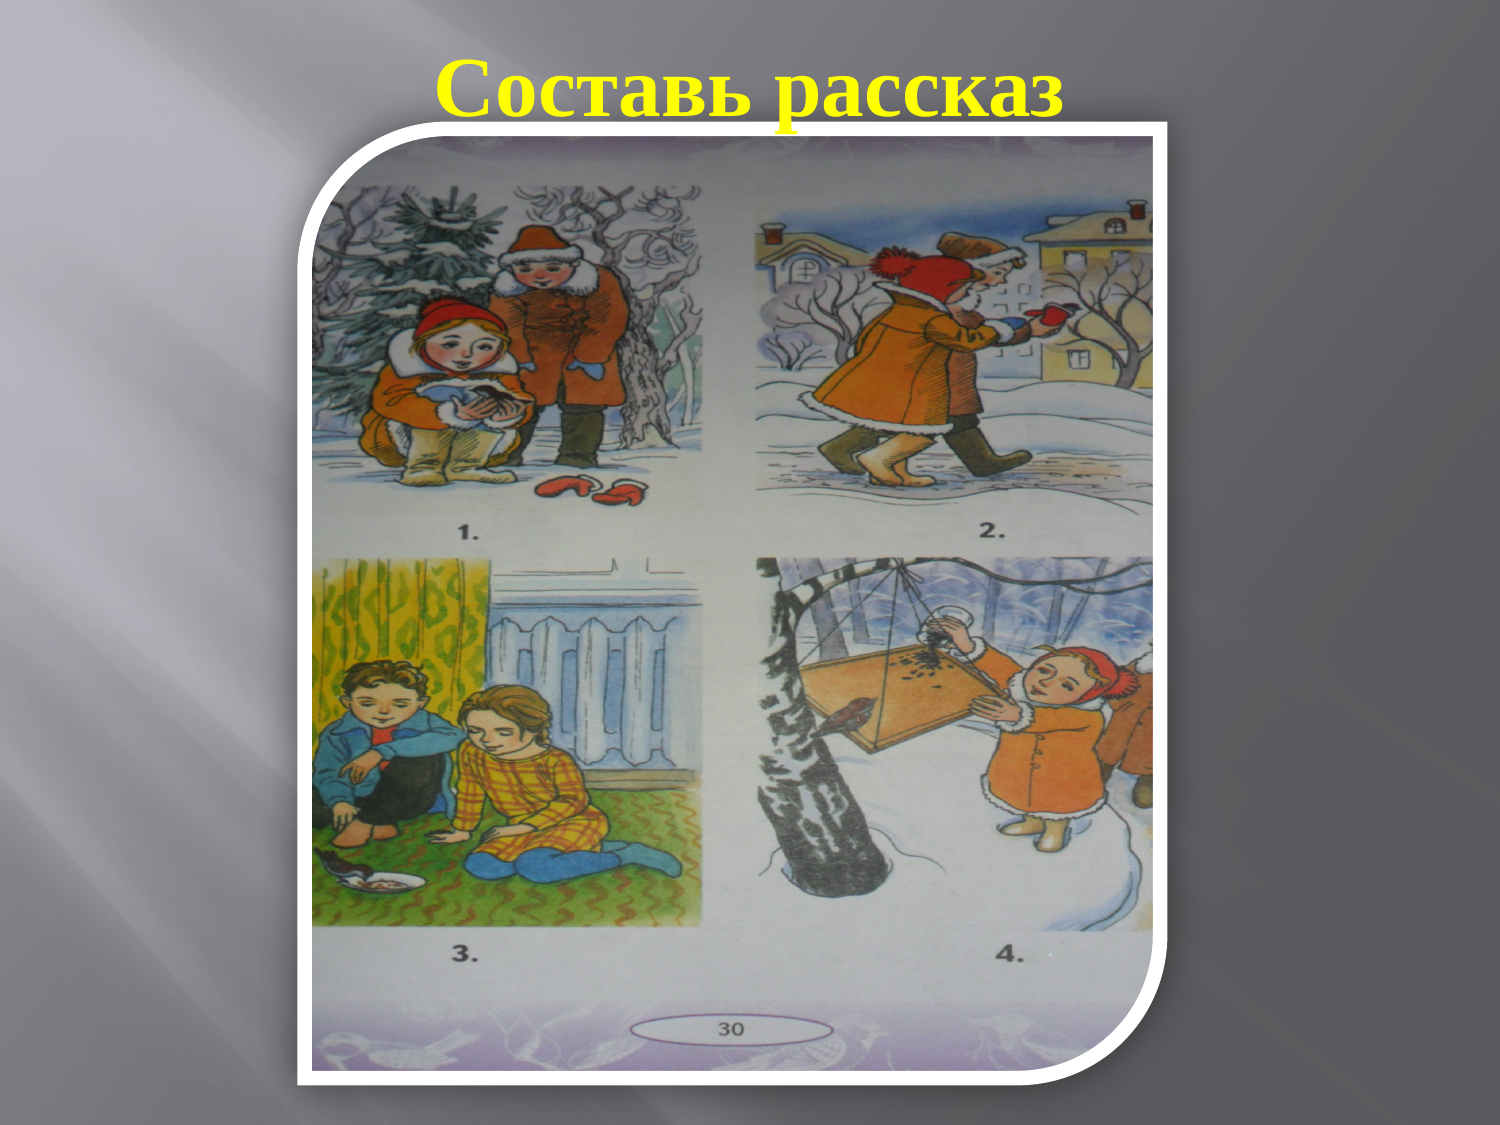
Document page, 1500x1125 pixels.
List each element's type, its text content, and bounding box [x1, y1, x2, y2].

title Составь рассказ [75, 0, 1425, 164]
picture [304, 128, 1161, 1079]
